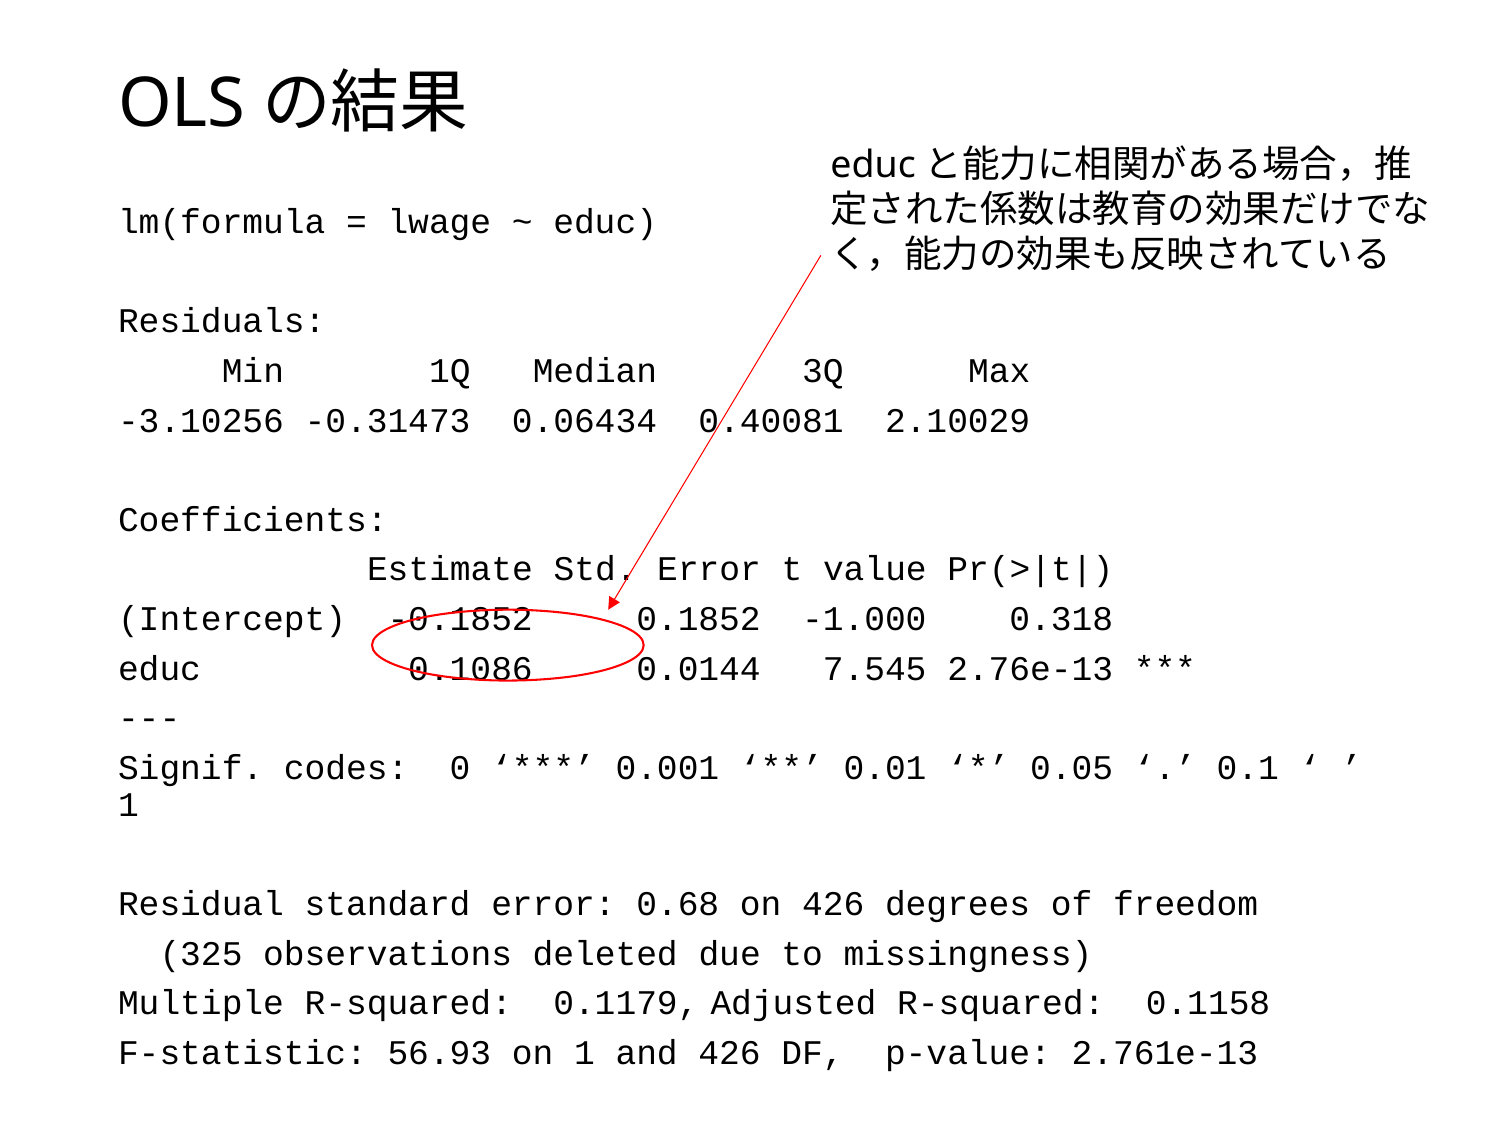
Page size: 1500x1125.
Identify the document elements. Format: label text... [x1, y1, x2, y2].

text_box [370, 608, 645, 682]
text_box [608, 255, 821, 610]
text_box educと能力に相関がある場合，推定された係数は教育の効果だけでなく，能力の効果も反映されている [815, 132, 1454, 283]
title OLSの結果 [103, 59, 1247, 149]
list lm(formula = lwage ~ educ) Residuals: Min 1Q Median 3Q Max -3.10256 -0.31473 0.06434 0.40081 2.10029 Coefficients: Estimate Std. Error t value Pr(>|t|) (Intercept) -0.1852 0.1852 -1.000 0.318 educ 0.1086 0.0144 7.545 2.76e-13 *** --- Signif. codes: 0 ‘***’ 0.001 ‘**’ 0.01 ‘*’ 0.05 ‘.’ 0.1 ‘ ’ 1 Residual standard error: 0.68 on 426 degrees of freedom (325 observations deleted due to missingness) Multiple R-squared: 0.1179, Adjusted R-squared: 0.1158 F-statistic: 56.93 on 1 and 426 DF, p-value: 2.761e-13 [103, 196, 1397, 1094]
